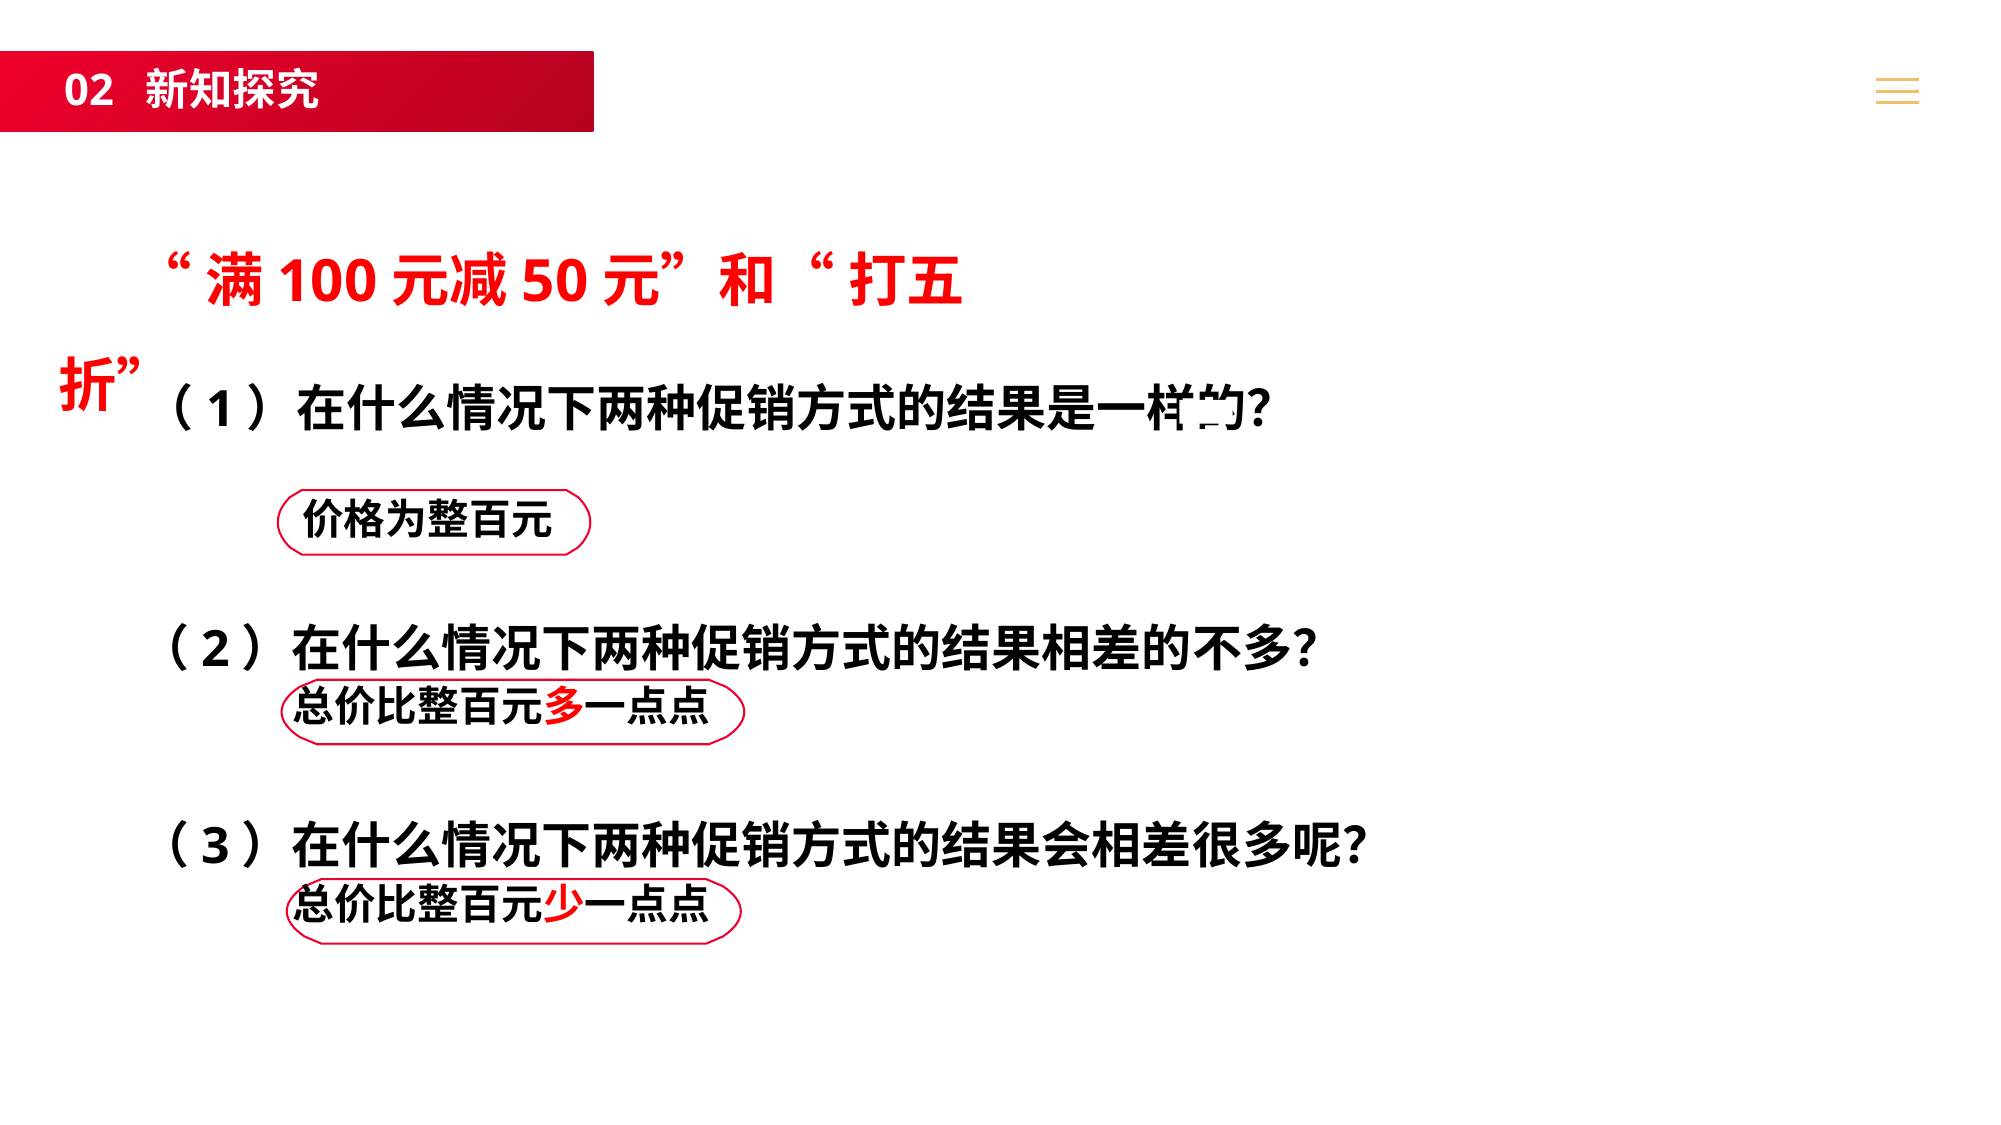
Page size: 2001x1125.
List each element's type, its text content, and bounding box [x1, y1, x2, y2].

list 02 新知探究 [49, 60, 668, 123]
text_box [43, 257, 1233, 424]
text_box （3）在什么情况下两种促销方式的结果会相差很多呢？ [49, 776, 1426, 881]
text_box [277, 485, 591, 555]
text_box （2）在什么情况下两种促销方式的结果相差的不多？ [49, 579, 1436, 685]
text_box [277, 672, 823, 745]
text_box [277, 870, 813, 944]
text_box （1）在什么情况下两种促销方式的结果是一样的？ [54, 338, 1286, 534]
